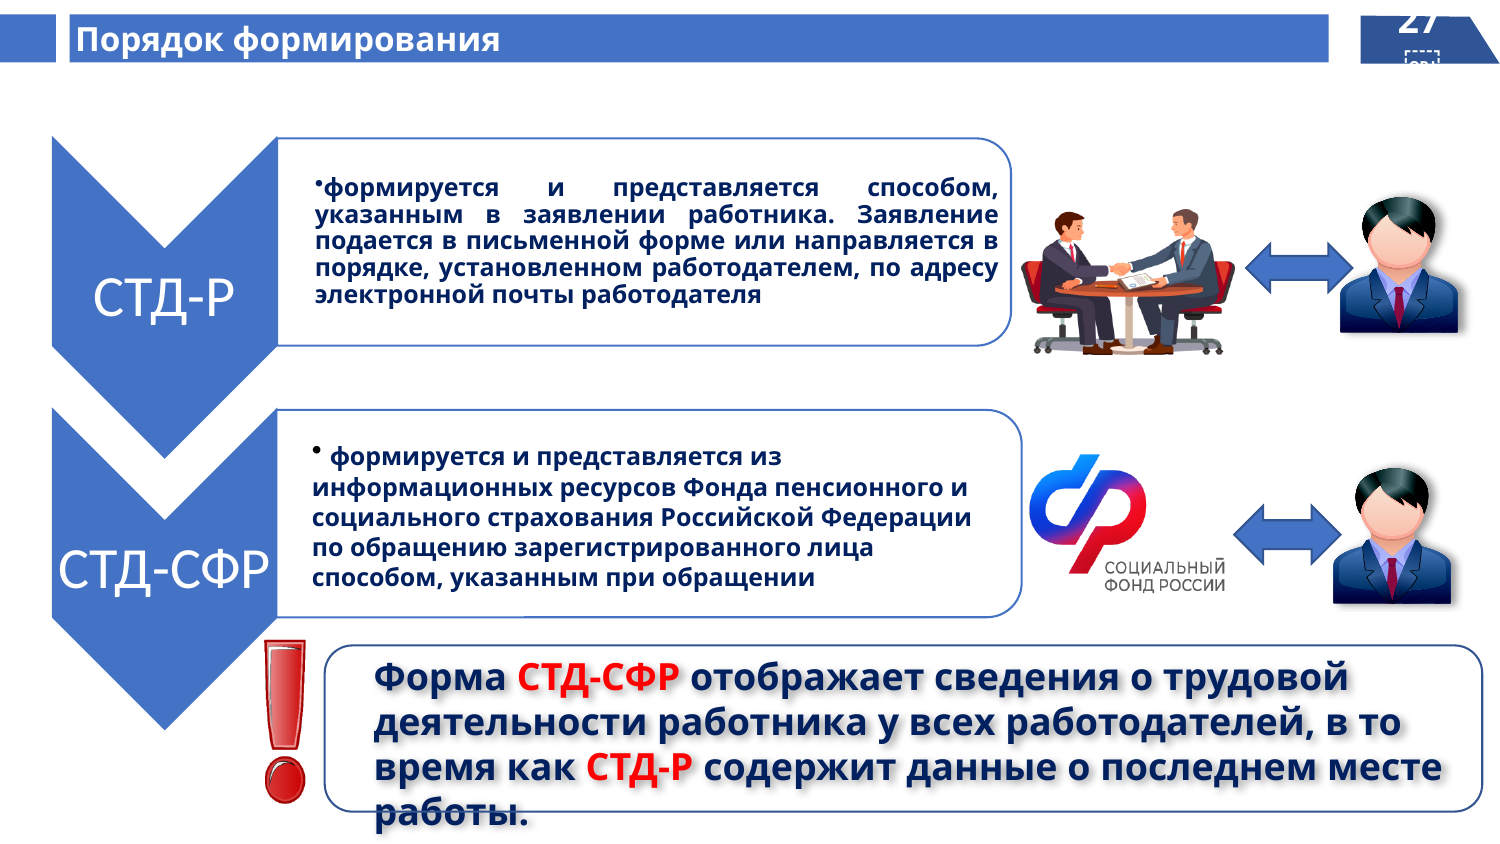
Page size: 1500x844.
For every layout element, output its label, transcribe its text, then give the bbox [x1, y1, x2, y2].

picture [1333, 468, 1451, 604]
picture [1021, 209, 1235, 355]
text_box [1360, 15, 1364, 64]
text_box [1452, 16, 1500, 64]
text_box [52, 138, 1022, 729]
text_box Форма СТД-СФР отображает сведения о трудовой деятельности работника у всех работодателей, в то время как СТД-Р содержит данные о последнем месте работы. [358, 806, 1474, 841]
text_box [326, 644, 1484, 813]
picture [1021, 446, 1235, 604]
text_box [1235, 503, 1333, 567]
text_box [0, 14, 56, 63]
picture [1340, 197, 1458, 333]
text_box Порядок формирования [69, 14, 1329, 63]
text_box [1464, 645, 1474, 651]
text_box [1244, 241, 1340, 295]
text_box 27￼ [1364, 0, 1452, 97]
picture [243, 634, 326, 808]
